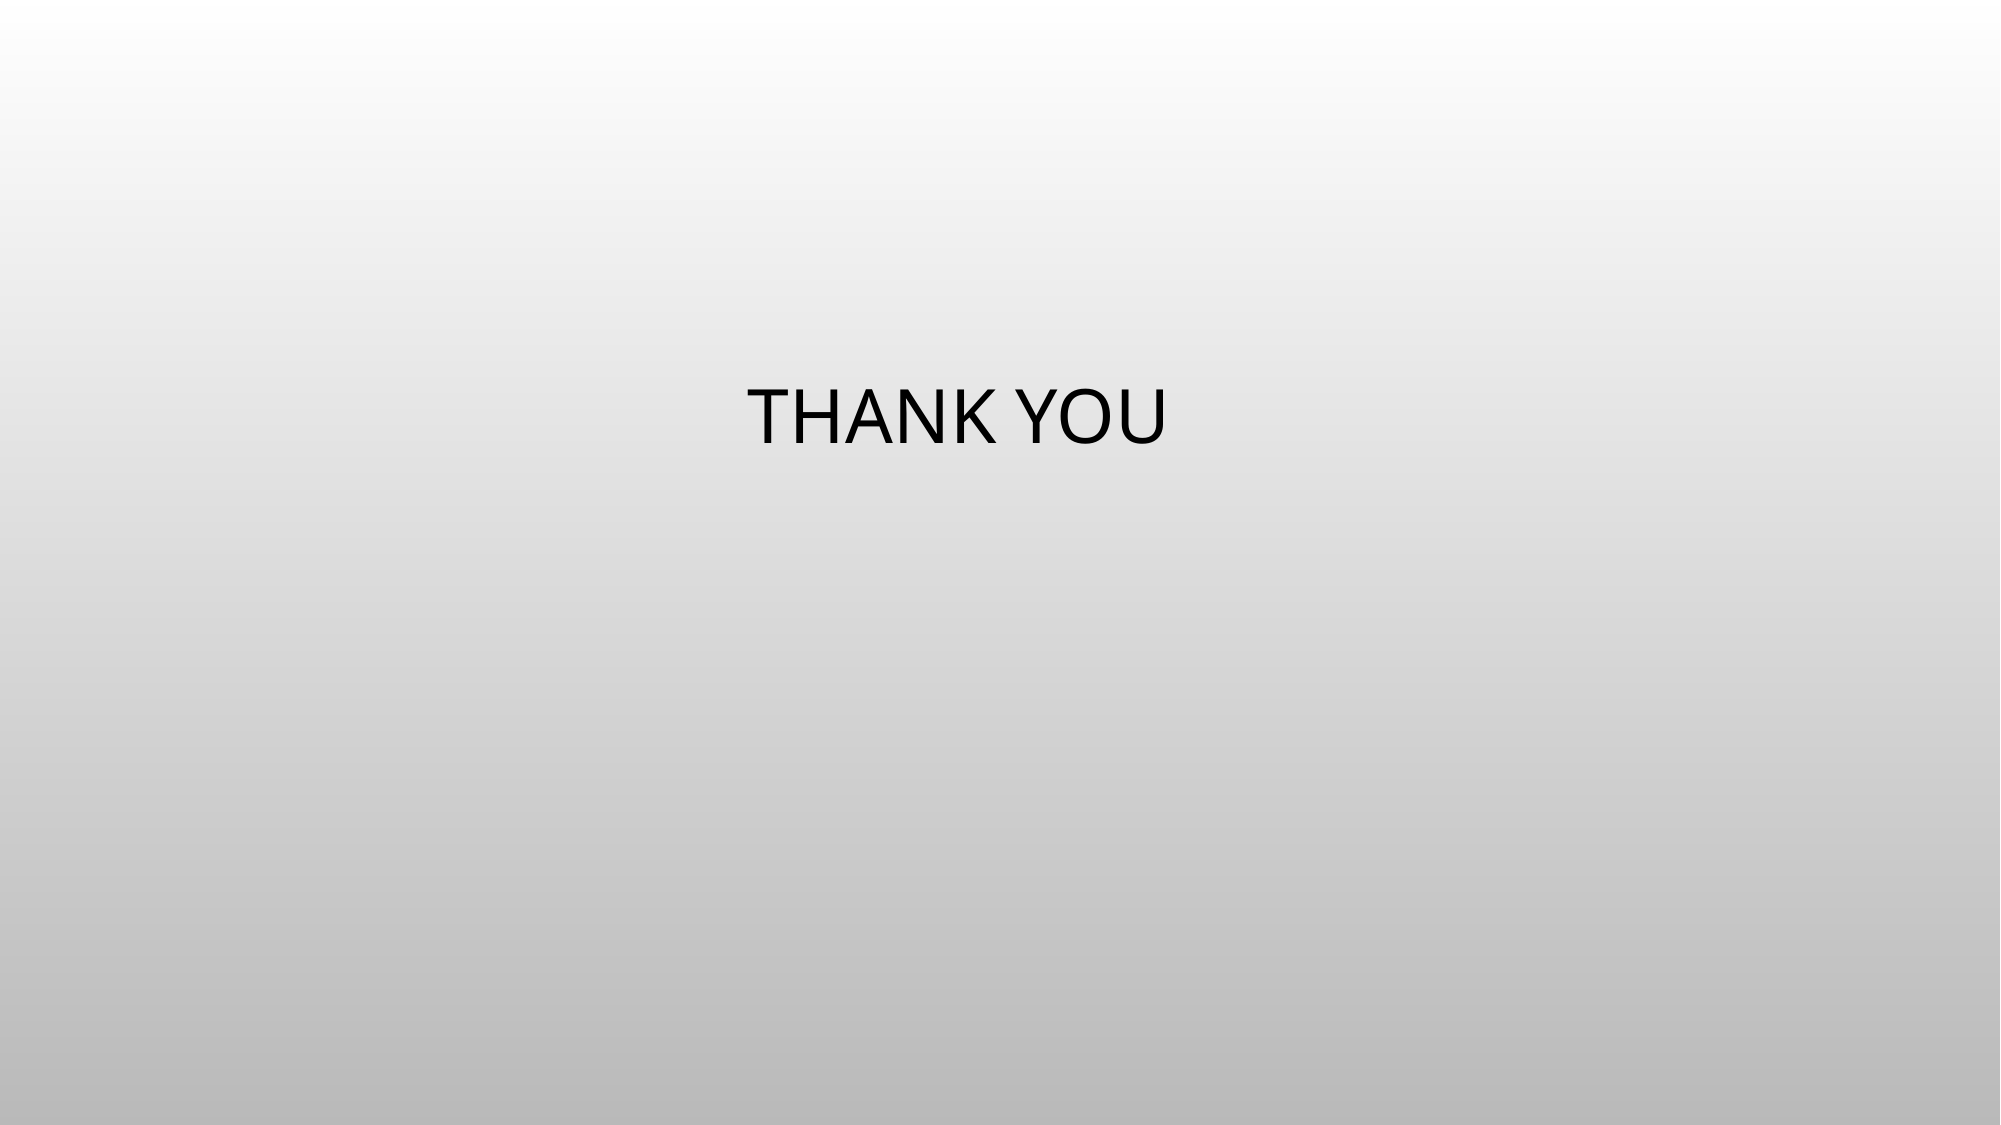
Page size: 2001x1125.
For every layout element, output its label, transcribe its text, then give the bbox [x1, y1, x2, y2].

title Thank you [107, 213, 1811, 625]
